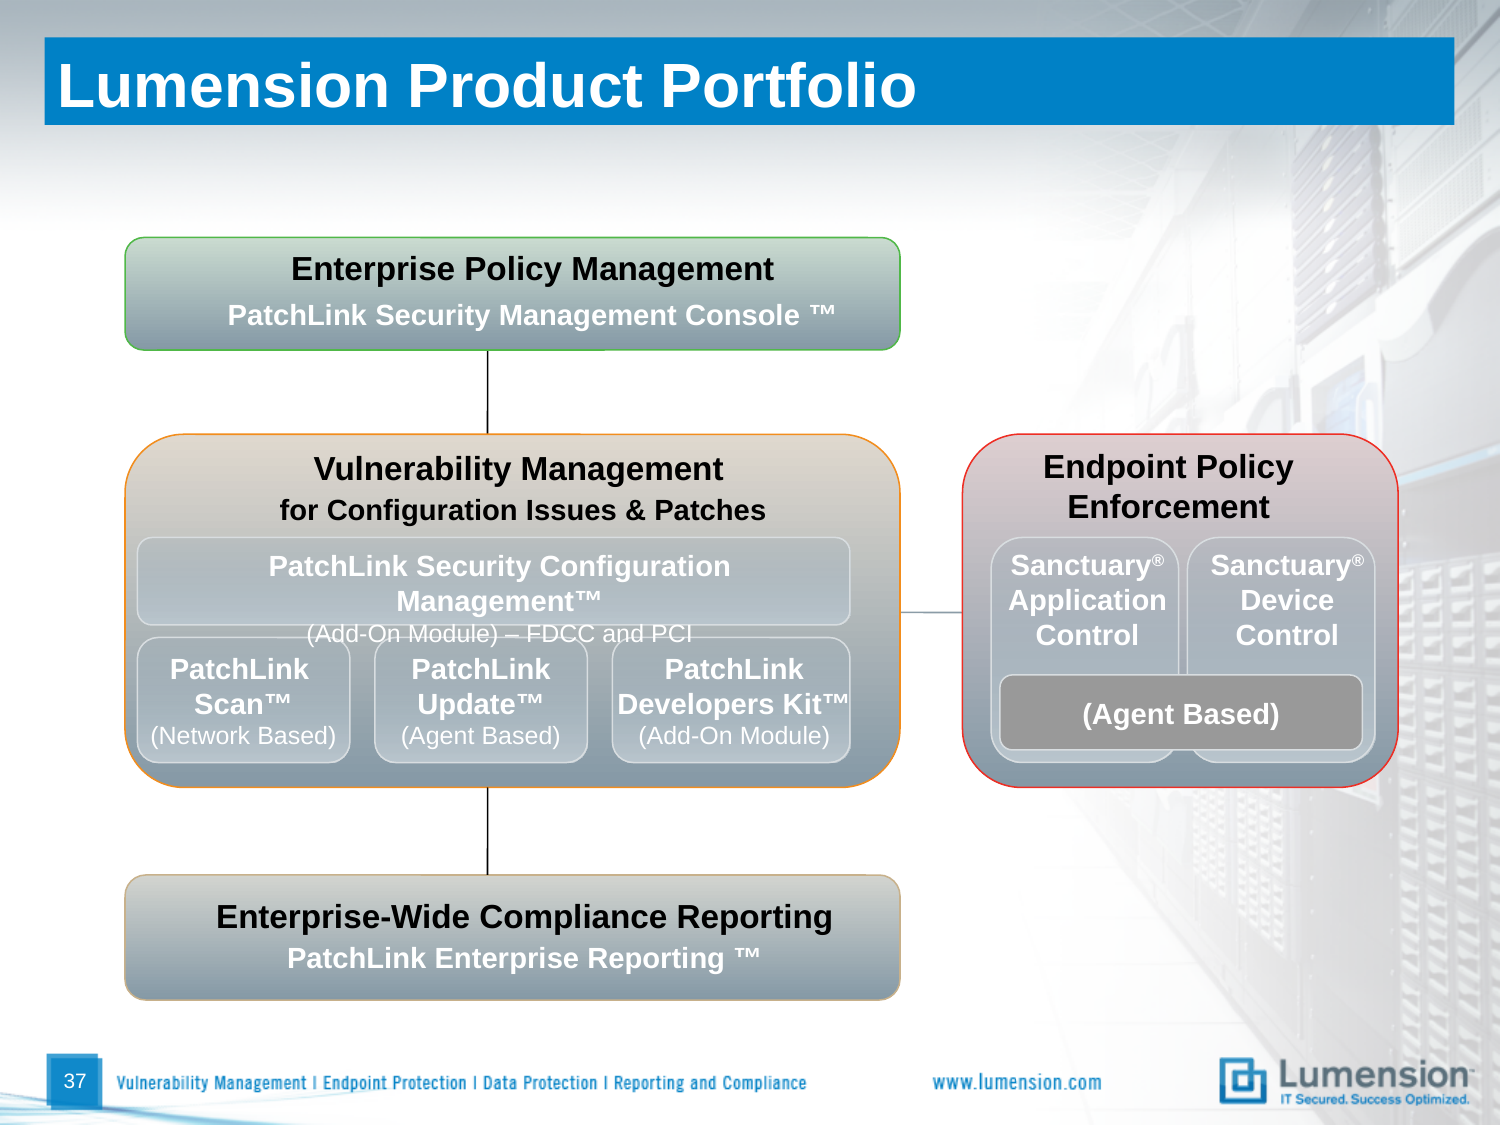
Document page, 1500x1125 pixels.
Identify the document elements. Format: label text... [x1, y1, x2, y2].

text_box Vulnerability Management for Configuration Issues & Patches [112, 440, 925, 535]
text_box [962, 434, 1399, 788]
text_box Endpoint Policy Enforcement [1024, 437, 1313, 533]
text_box PatchLink Scan™ (Network Based) [137, 637, 350, 763]
text_box (Agent Based) [999, 674, 1363, 750]
text_box PatchLink Update™ (Agent Based) [374, 650, 588, 750]
picture [0, 0, 1500, 1125]
text_box [991, 659, 1179, 763]
text_box PatchLink Security Configuration Management™ (Add-On Module) – FDCC and PCI [162, 547, 838, 648]
text_box Sanctuary® Application Control [987, 538, 1187, 659]
text_box [376, 750, 586, 763]
text_box [1187, 659, 1375, 763]
text_box [124, 535, 901, 788]
title Lumension Product Portfolio [49, 37, 1451, 128]
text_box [0, 874, 1101, 1001]
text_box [124, 237, 901, 351]
text_box [137, 537, 850, 625]
text_box Sanctuary® Device Control [1187, 538, 1388, 659]
text_box [612, 639, 849, 763]
text_box PatchLink Developers Kit™ (Add-On Module) [615, 650, 854, 750]
slide_number 36 [49, 1059, 101, 1101]
text_box [158, 434, 867, 440]
